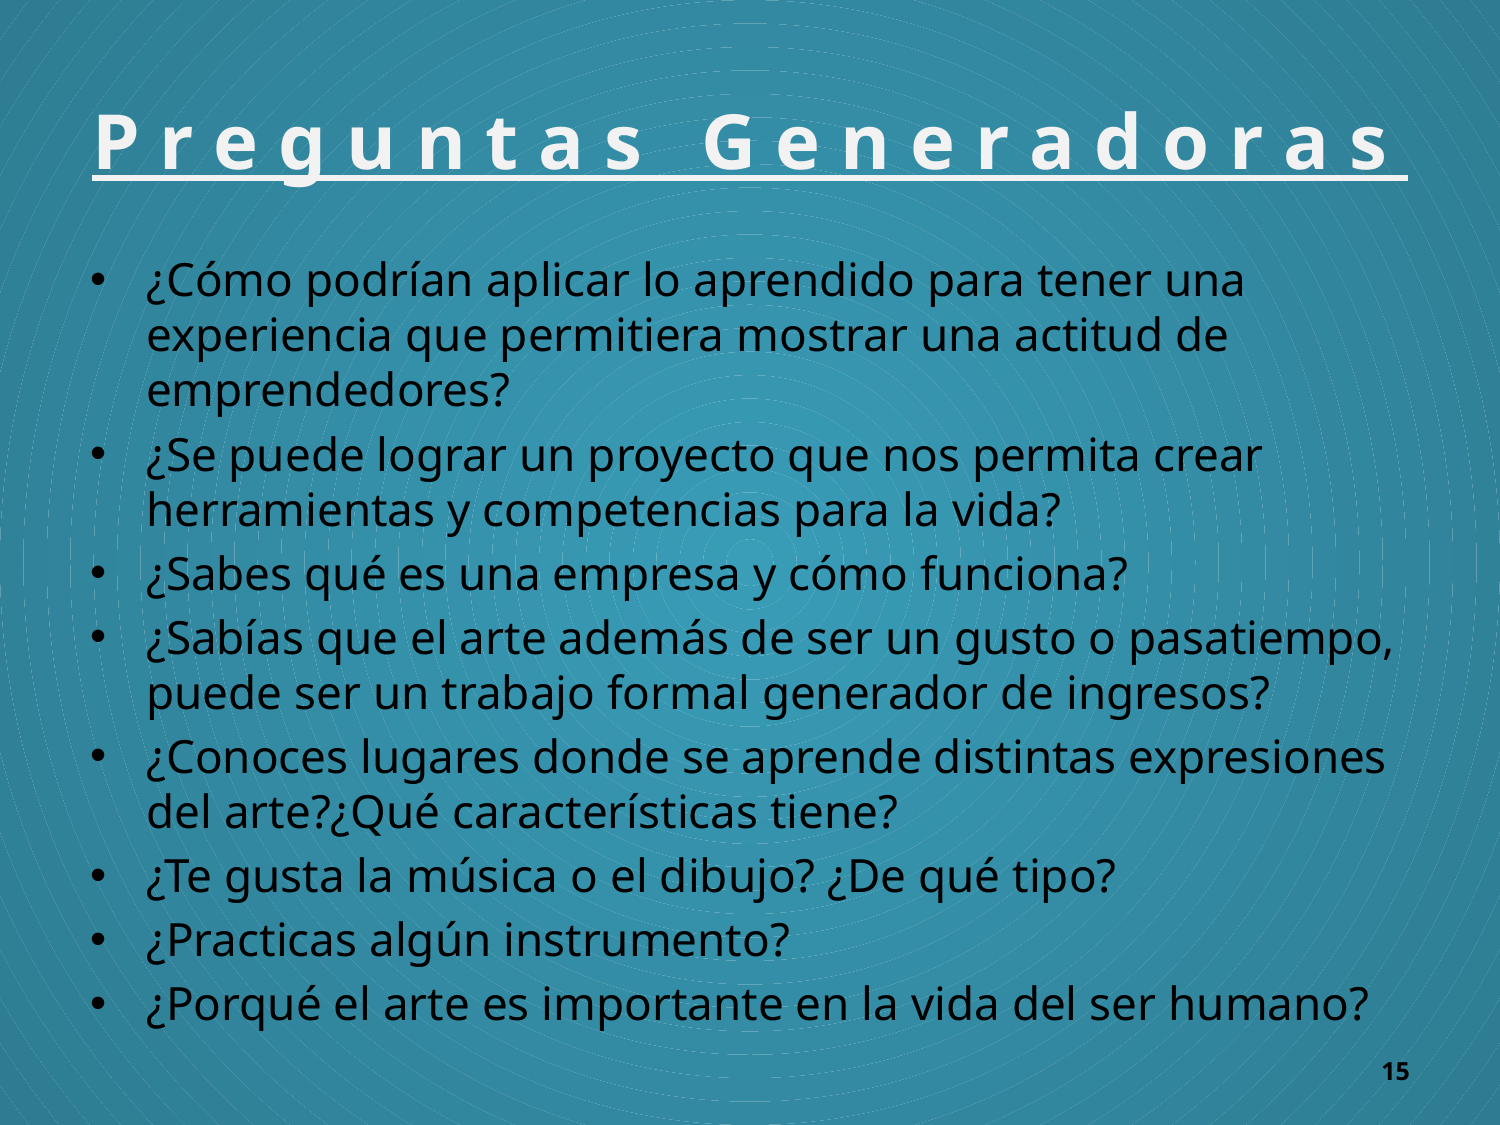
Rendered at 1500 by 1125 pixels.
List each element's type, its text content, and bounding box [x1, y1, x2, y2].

title P r e g u n t a s G e n e r a d o r a s [75, 45, 1425, 233]
slide_number 15 [1074, 1042, 1425, 1103]
list ¿Cómo podrían aplicar lo aprendido para tener una experiencia que permitiera mostrar una actitud de emprendedores? ¿Se puede lograr un proyecto que nos permita crear herramientas y competencias para la vida? ¿Sabes qué es una empresa y cómo funciona? ¿Sabías que el arte además de ser un gusto o pasatiempo, puede ser un trabajo formal generador de ingresos? ¿Conoces lugares donde se aprende distintas expresiones del arte?¿Qué características tiene? ¿Te gusta la música o el dibujo? ¿De qué tipo? ¿Practicas algún instrumento? ¿Porqué el arte es importante en la vida del ser humano? [75, 243, 1425, 1059]
